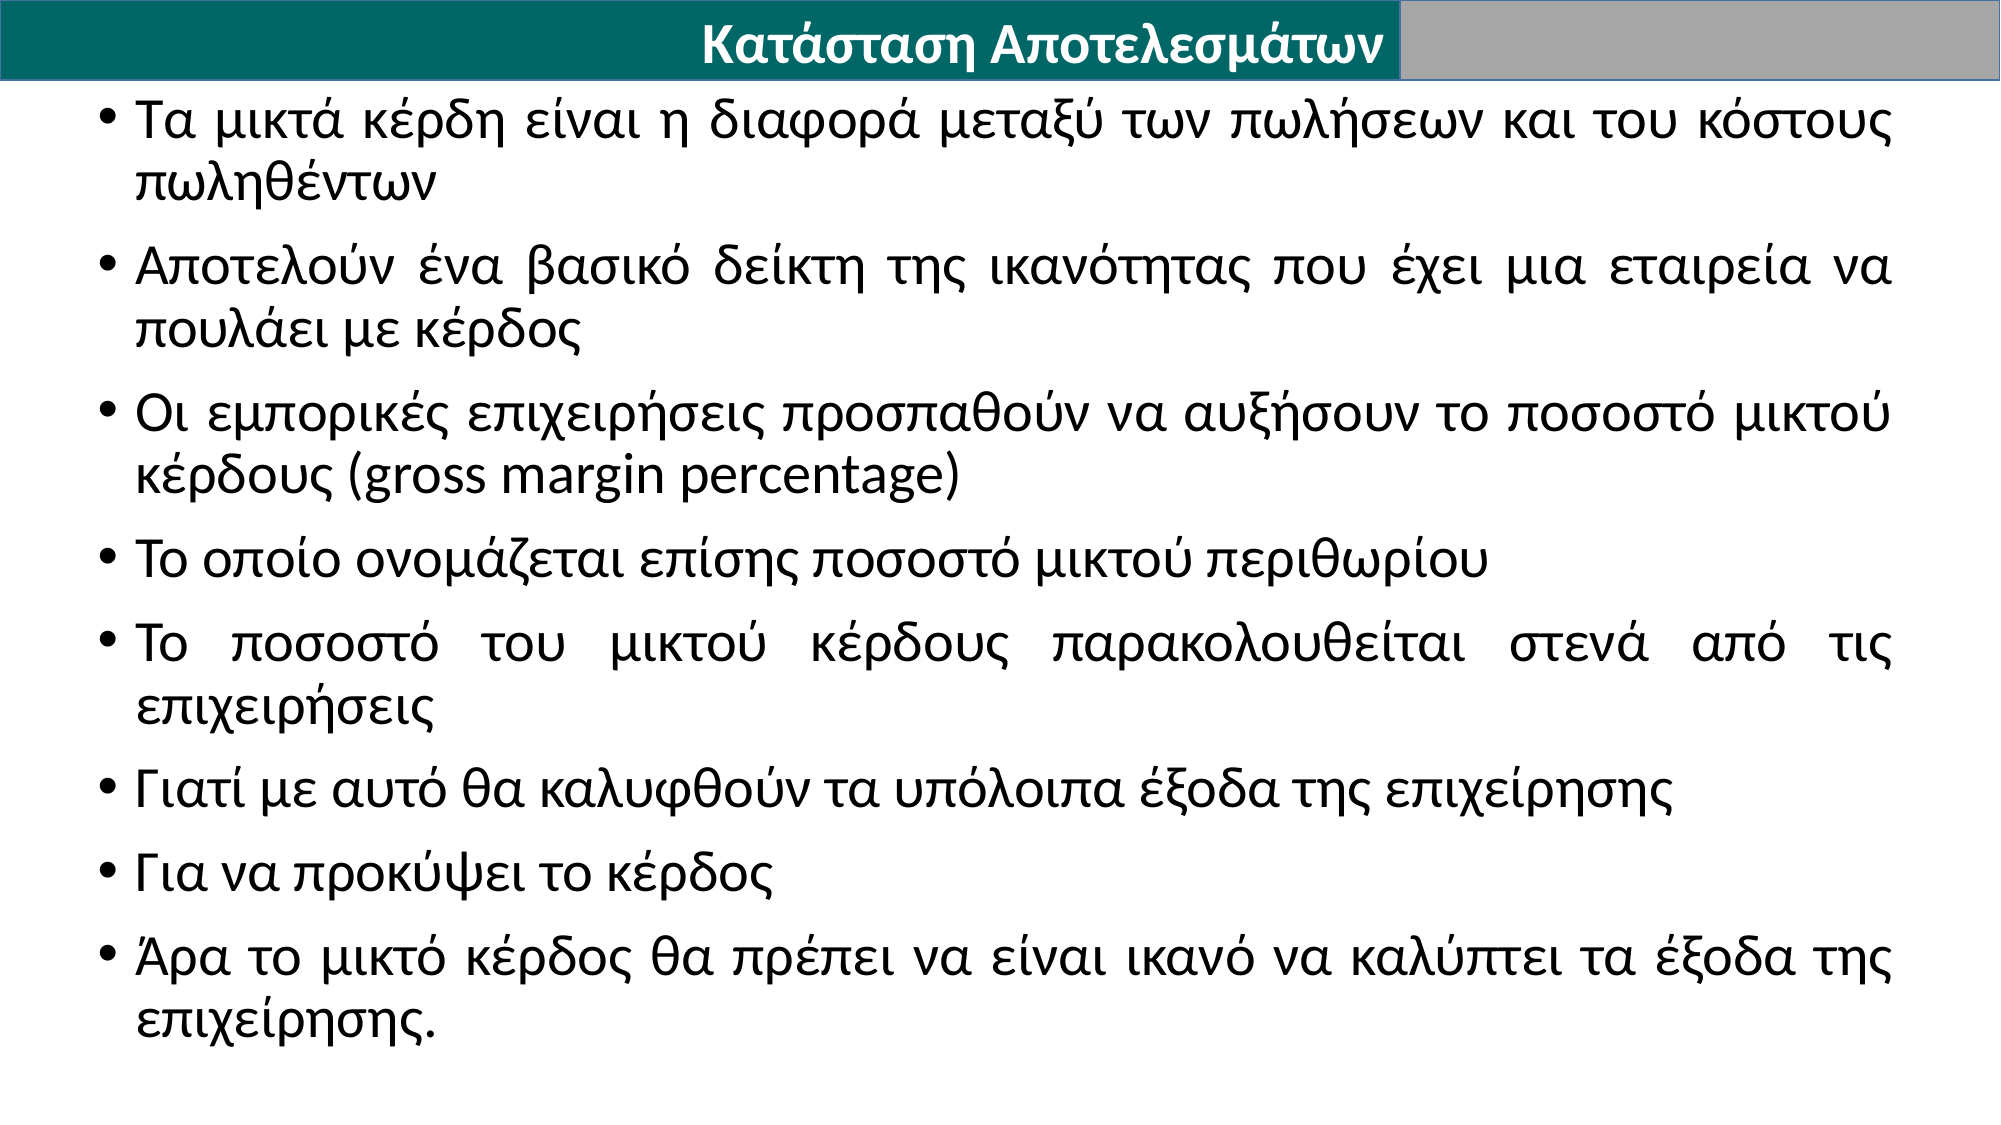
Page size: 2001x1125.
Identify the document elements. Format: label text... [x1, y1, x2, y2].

text_box [1399, 0, 2000, 81]
text_box Κατάσταση Αποτελεσμάτων [0, 0, 1399, 81]
list Τα μικτά κέρδη είναι η διαφορά μεταξύ των πωλήσεων και του κόστους πωληθέντων Αποτελούν ένα βασικό δείκτη της ικανότητας που έχει μια εταιρεία να πουλάει με κέρδος Οι εμπορικές επιχειρήσεις προσπαθούν να αυξήσουν το ποσοστό μικτού κέρδους (gross margin percentage) Το οποίο ονομάζεται επίσης ποσοστό μικτού περιθωρίου Το ποσοστό του μικτού κέρδους παρακολουθείται στενά από τις επιχειρήσεις Γιατί με αυτό θα καλυφθούν τα υπόλοιπα έξοδα της επιχείρησης Για να προκύψει το κέρδος Άρα το μικτό κέρδος θα πρέπει να είναι ικανό να καλύπτει τα έξοδα της επιχείρησης. [82, 81, 1909, 1125]
